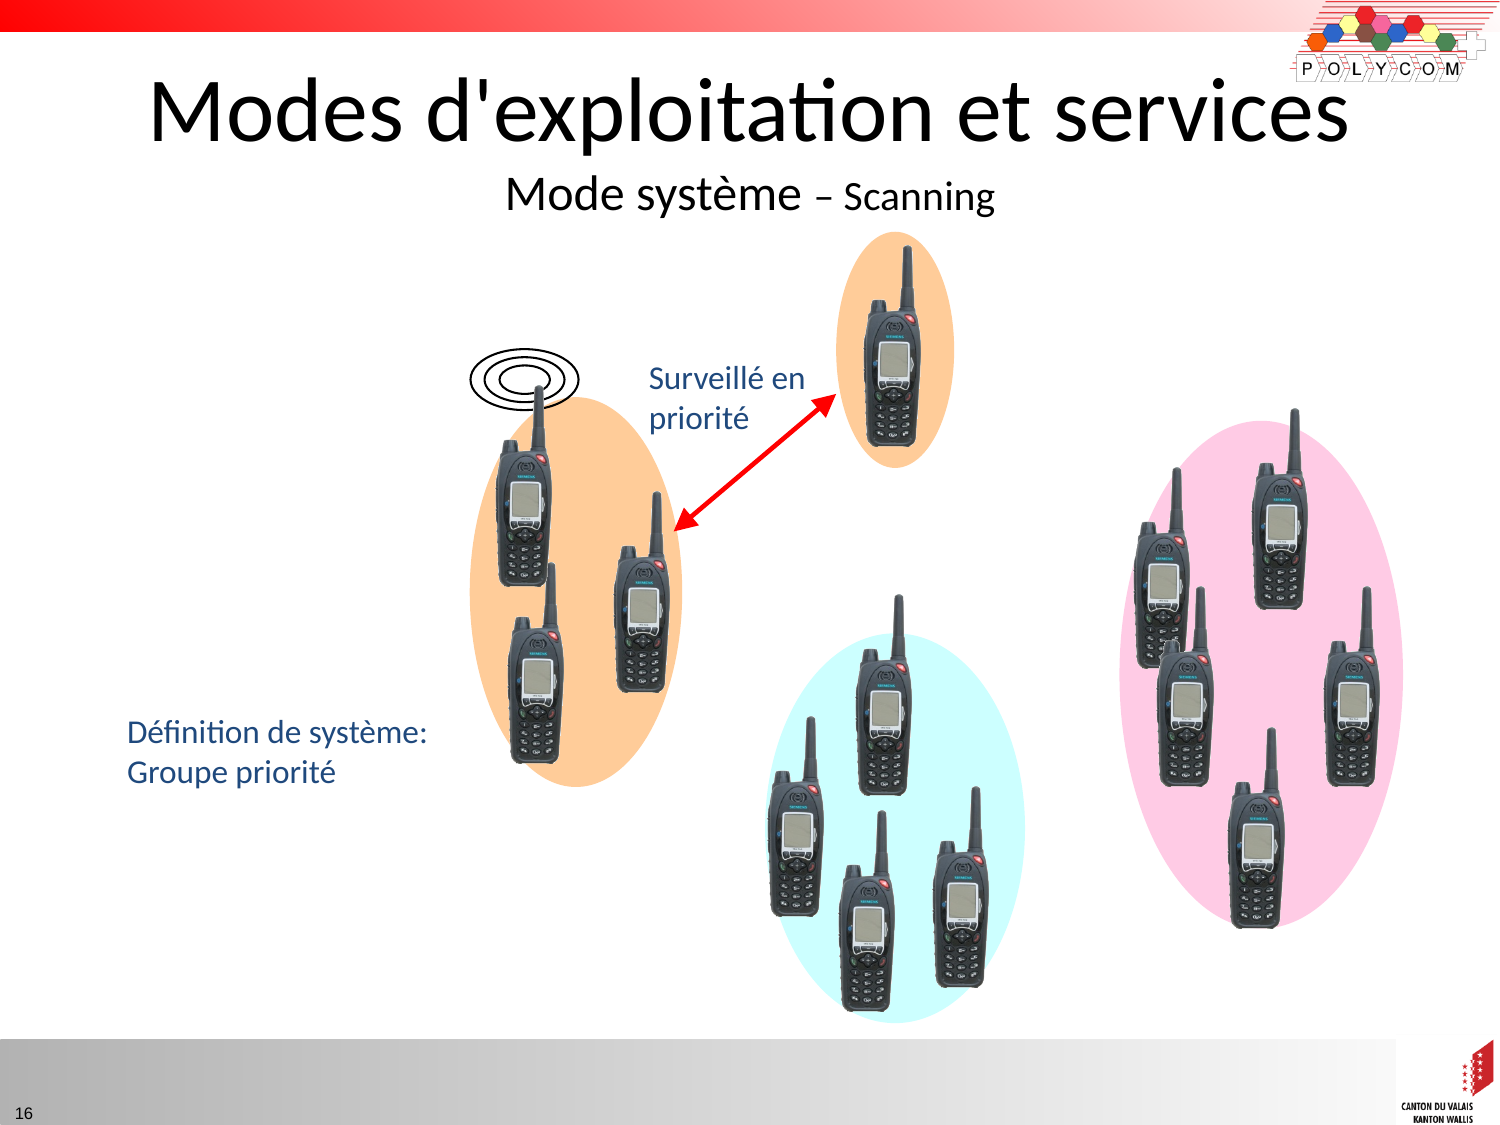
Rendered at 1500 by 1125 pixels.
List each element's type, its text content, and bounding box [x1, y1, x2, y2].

text_box [836, 261, 856, 439]
picture [1249, 408, 1308, 610]
picture [1320, 585, 1380, 788]
text_box [535, 397, 667, 787]
text_box Surveillé en priorité [634, 349, 853, 444]
title Modes d'exploitation et services Mode système – Scanning [75, 42, 1425, 231]
picture [835, 810, 895, 1012]
text_box [868, 231, 955, 468]
text_box [469, 482, 500, 702]
picture [1396, 1034, 1497, 1125]
picture [1131, 467, 1214, 788]
picture [930, 786, 989, 988]
text_box [1119, 422, 1404, 924]
picture [1288, 0, 1500, 82]
text_box Définition de système: Groupe priorité [112, 702, 504, 798]
picture [764, 715, 824, 918]
picture [611, 491, 671, 693]
text_box [676, 531, 683, 658]
picture [861, 245, 921, 447]
picture [853, 594, 912, 796]
text_box [676, 444, 778, 531]
picture [1225, 727, 1285, 929]
picture [493, 385, 564, 764]
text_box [470, 348, 579, 411]
text_box [782, 636, 1026, 1024]
